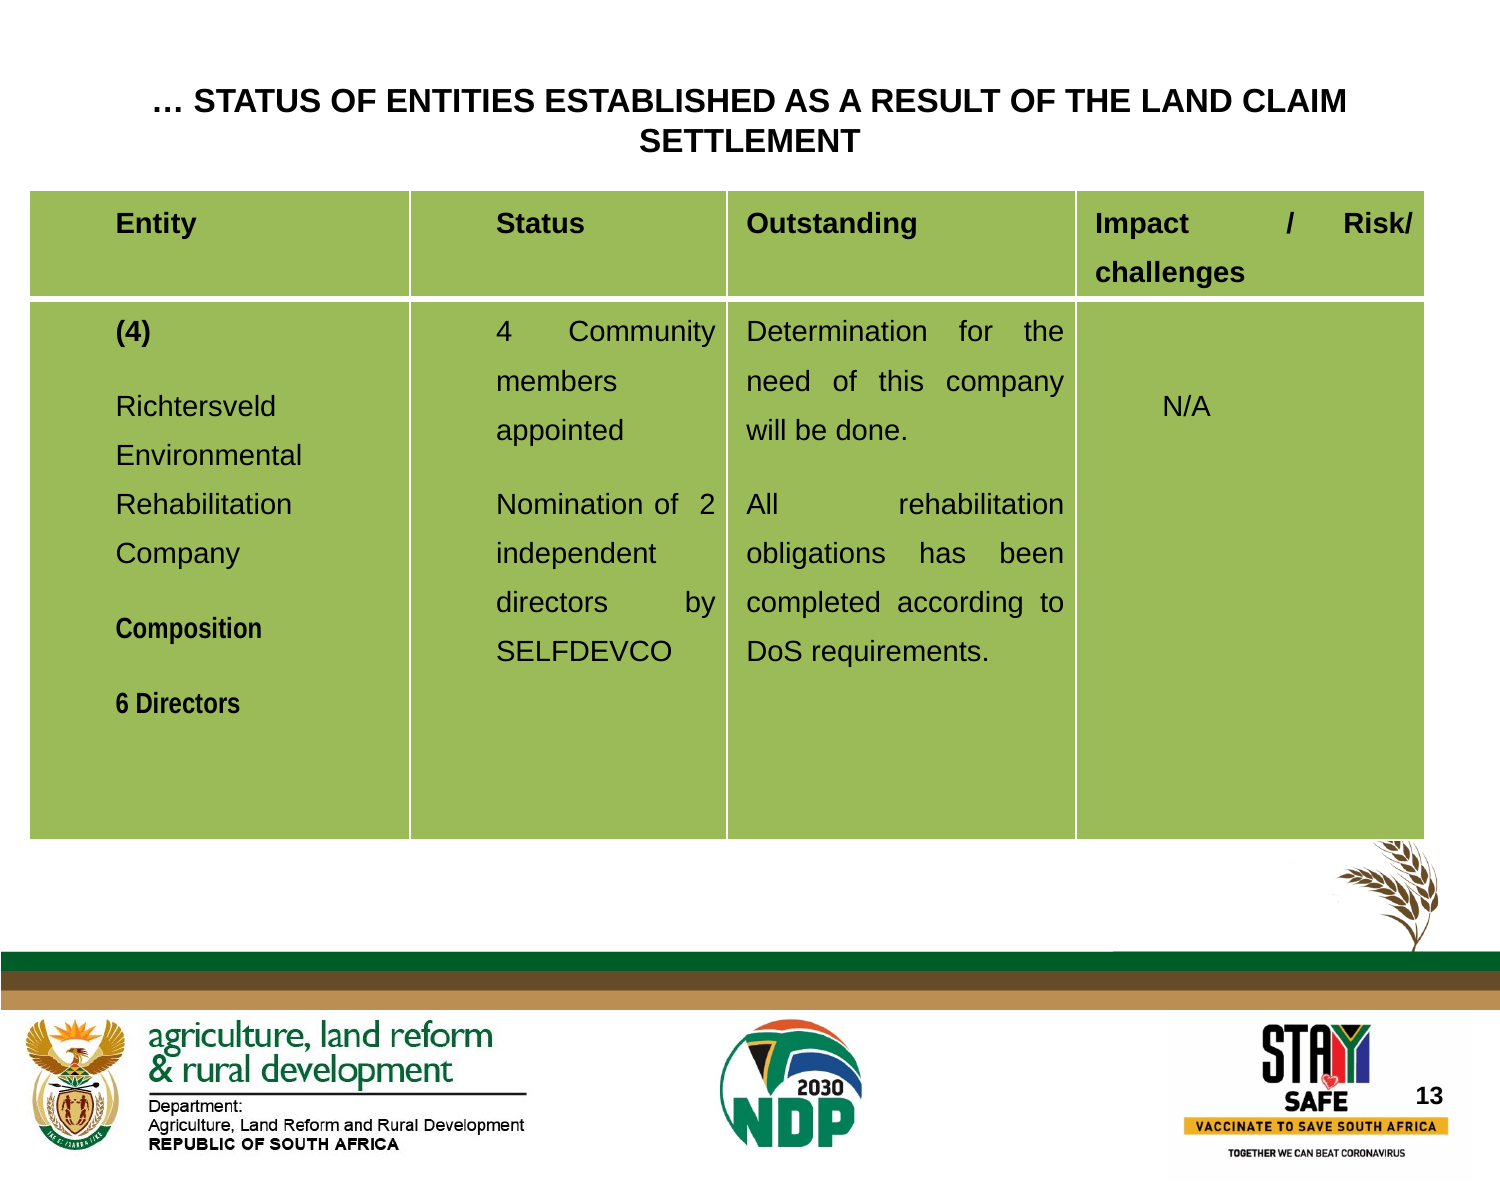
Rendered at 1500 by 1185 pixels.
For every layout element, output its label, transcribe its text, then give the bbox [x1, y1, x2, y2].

table_header Impact / Risk/ challenges [1077, 191, 1424, 296]
table_cell 4 Community members appointed Nomination of 2 independent directors by SELFDEVCO [411, 302, 726, 839]
table_cell (4) Richtersveld Environmental Rehabilitation Company Composition 6 Directors [30, 302, 409, 839]
table_header Entity [30, 191, 409, 296]
slide_number 13 [1074, 1029, 1459, 1161]
table_header Status [411, 191, 726, 296]
table_cell N/A [1077, 302, 1424, 839]
table_cell Determination for the need of this company will be done. All rehabilitation obligations has been completed according to DoS requirements. [728, 302, 1075, 839]
title … STATUS OF ENTITIES ESTABLISHED AS A RESULT OF THE LAND CLAIM SETTLEMENT [75, 47, 1425, 190]
table_header Outstanding [728, 191, 1075, 296]
picture [0, 791, 1500, 1181]
